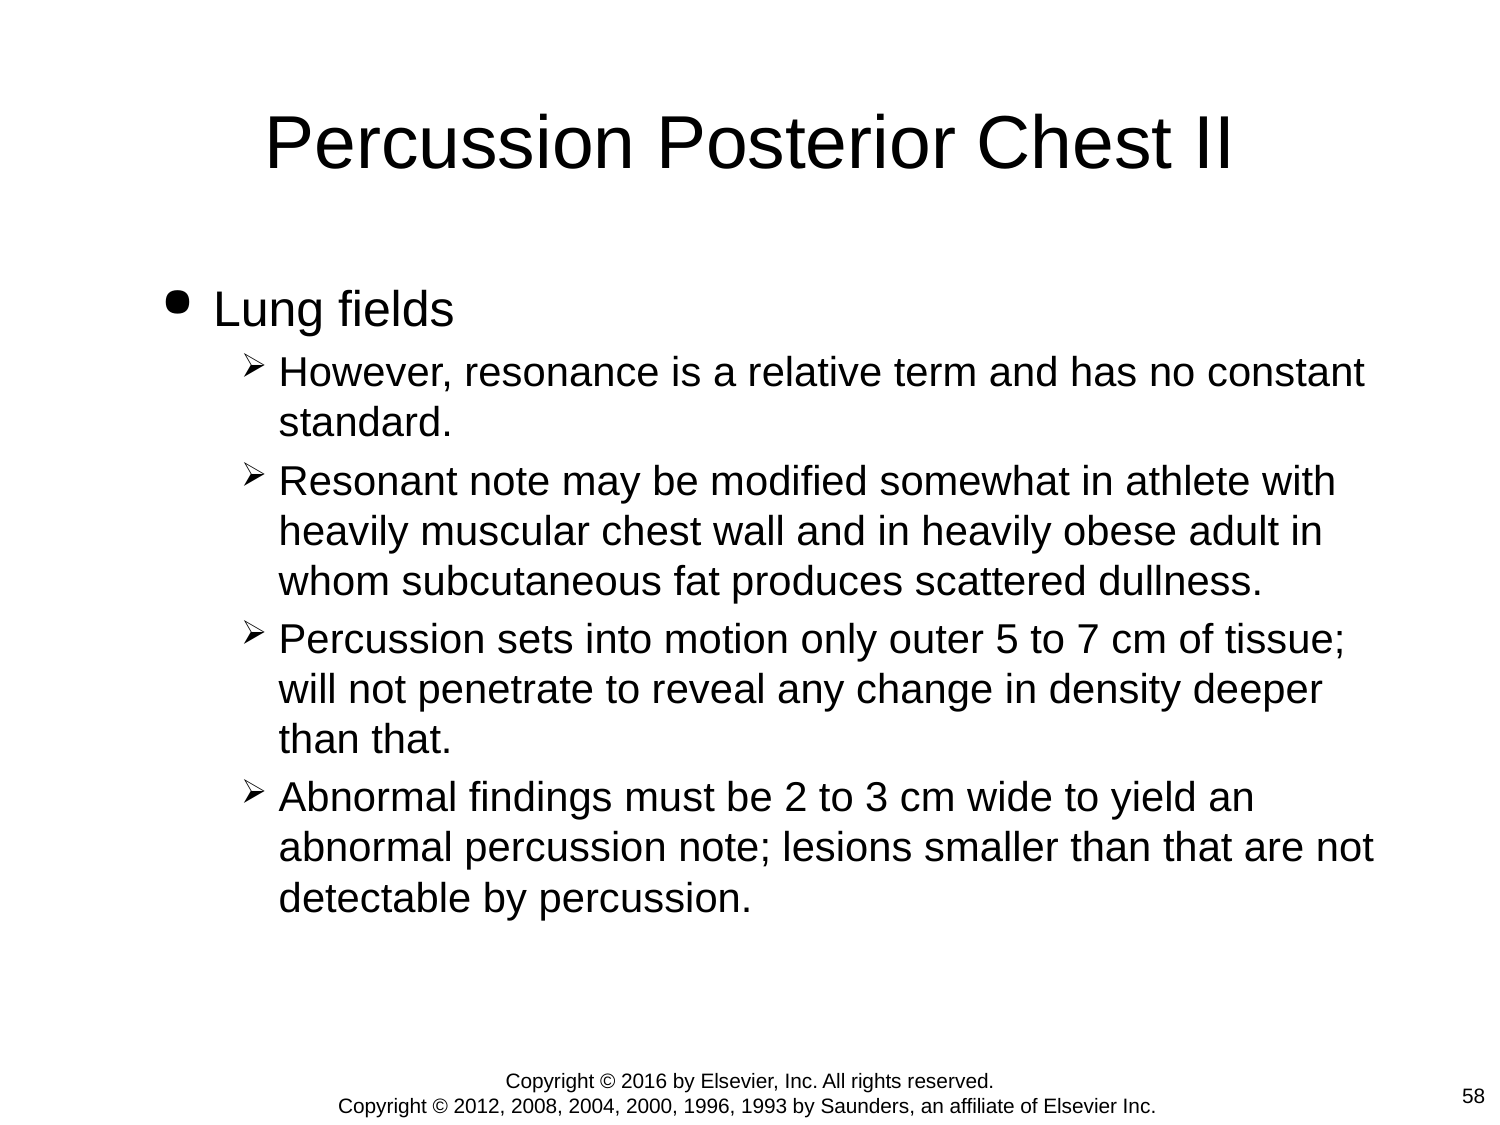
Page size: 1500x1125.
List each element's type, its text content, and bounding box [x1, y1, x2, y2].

slide_number 58 [1149, 1065, 1500, 1125]
title Percussion Posterior Chest II [75, 45, 1425, 233]
list Lung fields However, resonance is a relative term and has no constant standard. Resonant note may be modified somewhat in athlete with heavily muscular chest wall and in heavily obese adult in whom subcutaneous fat produces scattered dullness. Percussion sets into motion only outer 5 to 7 cm of tissue; will not penetrate to reveal any change in density deeper than that. Abnormal findings must be 2 to 3 cm wide to yield an abnormal percussion note; lesions smaller than that are not detectable by percussion. [76, 269, 1427, 1000]
footer Copyright © 2016 by Elsevier, Inc. All rights reserved. Copyright © 2012, 2008, 2004, 2000, 1996, 1993 by Saunders, an affiliate of Elsevier Inc. [162, 1059, 1338, 1123]
